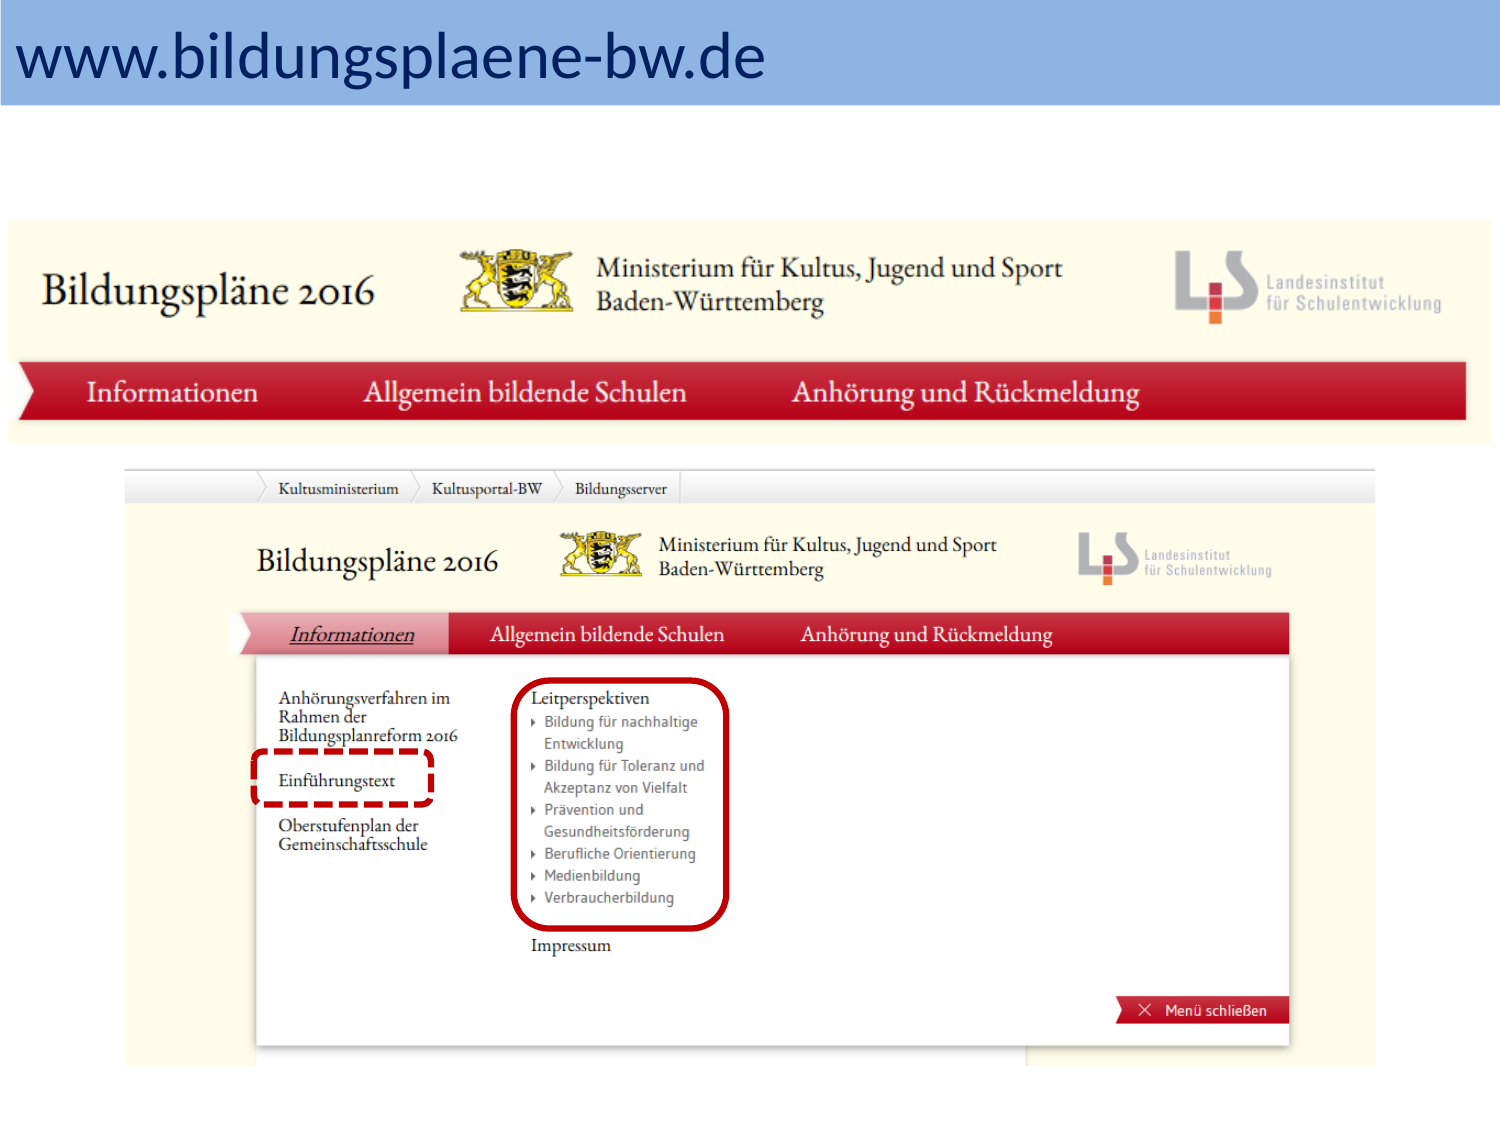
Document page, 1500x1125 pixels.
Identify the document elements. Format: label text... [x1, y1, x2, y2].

picture [124, 467, 1376, 1066]
text_box www.bildungsplaene-bw.de [0, 0, 1500, 106]
picture [8, 219, 1492, 443]
